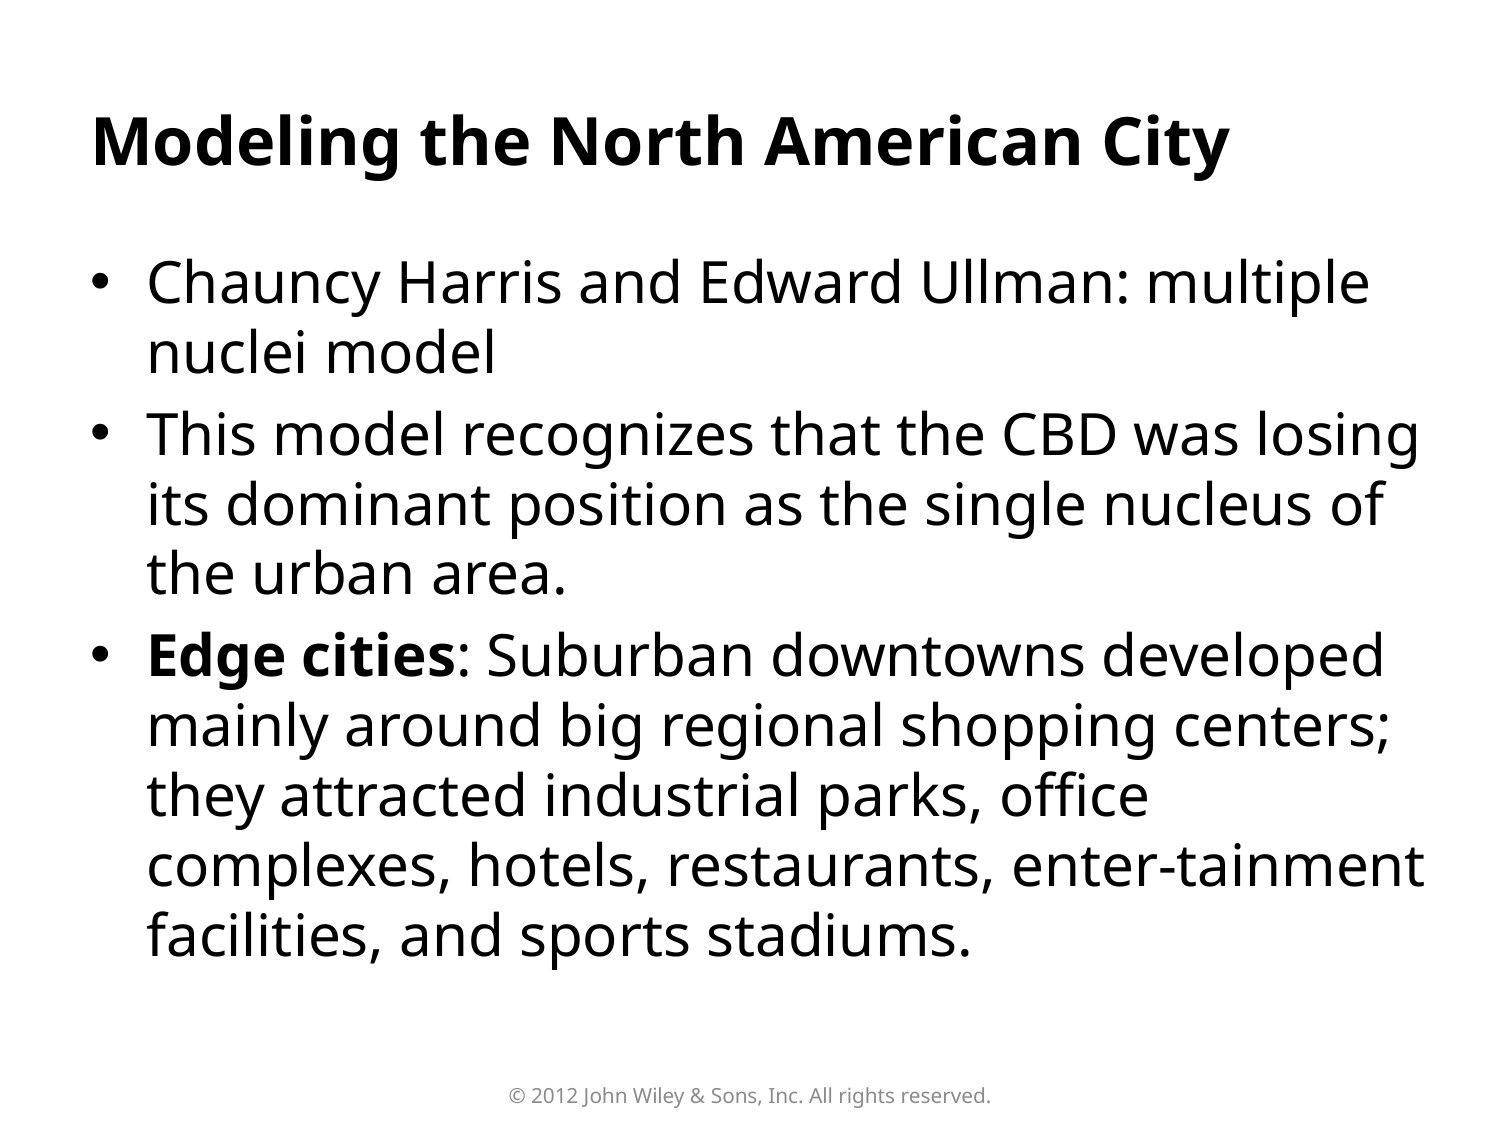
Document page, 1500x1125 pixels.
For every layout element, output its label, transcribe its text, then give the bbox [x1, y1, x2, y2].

footer © 2012 John Wiley & Sons, Inc. All rights reserved. [387, 1065, 1113, 1125]
list Chauncy Harris and Edward Ullman: multiple nuclei model This model recognizes that the CBD was losing its dominant position as the single nucleus of the urban area. Edge cities: Suburban downtowns developed mainly around big regional shopping centers; they attracted industrial parks, office complexes, hotels, restaurants, enter-tainment facilities, and sports stadiums. [74, 237, 1463, 1001]
title Modeling the North American City [74, 44, 1426, 233]
